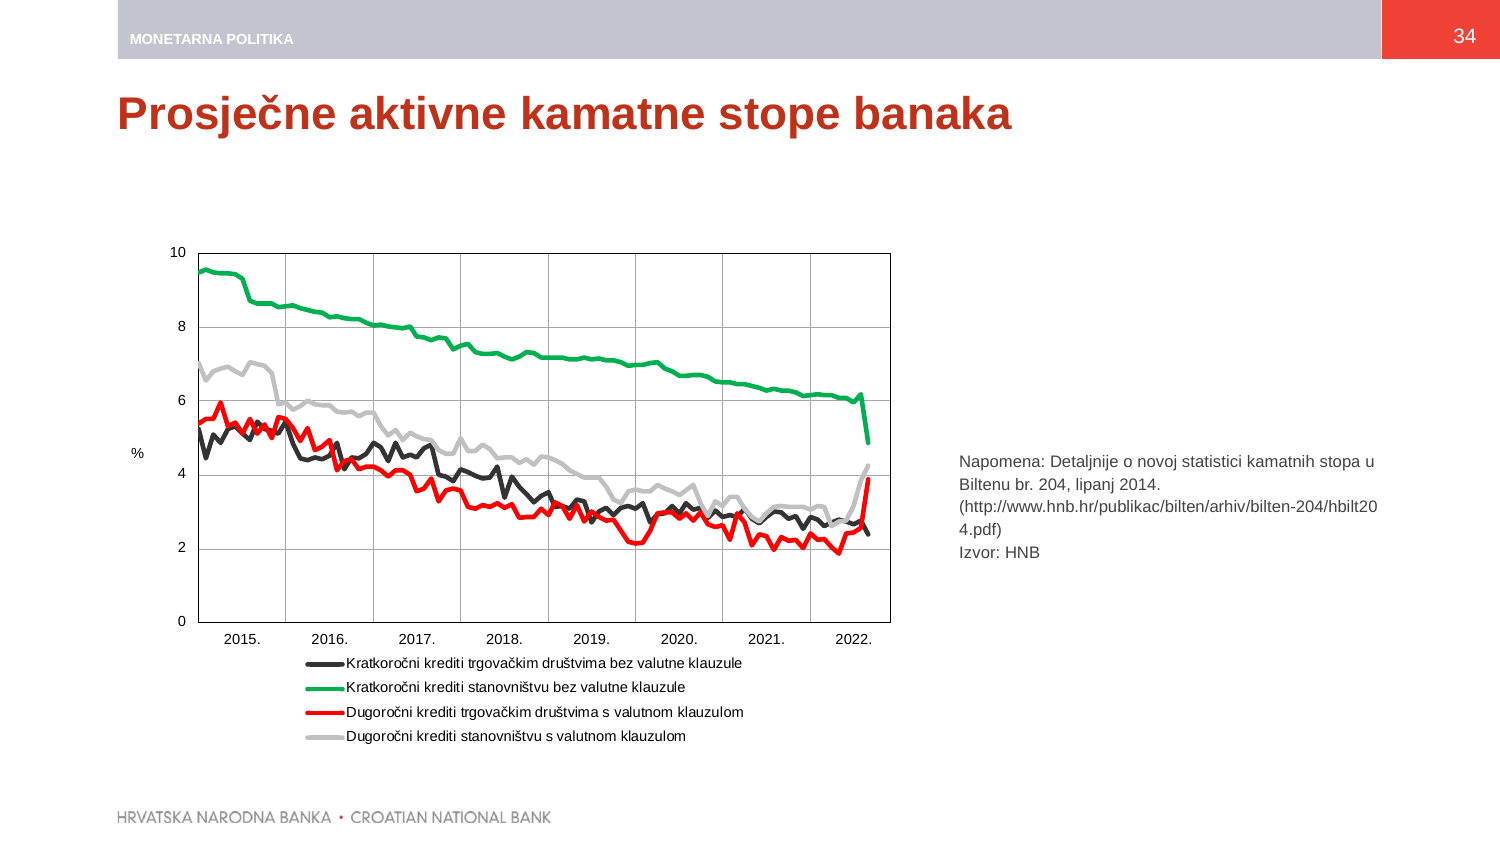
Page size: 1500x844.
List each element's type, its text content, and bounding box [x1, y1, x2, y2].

list Napomena: Detaljnije o novoj statistici kamatnih stopa u Biltenu br. 204, lipanj 2014. (http://www.hnb.hr/publikac/bilten/arhiv/bilten-204/hbilt204.pdf) Izvor: HNB [959, 267, 1383, 743]
picture [117, 811, 551, 823]
title Prosječne aktivne kamatne stope banaka [117, 87, 1382, 141]
footer MONETARNA POLITIKA [117, 0, 1382, 59]
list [117, 215, 924, 751]
slide_number 34 [1382, 0, 1477, 59]
